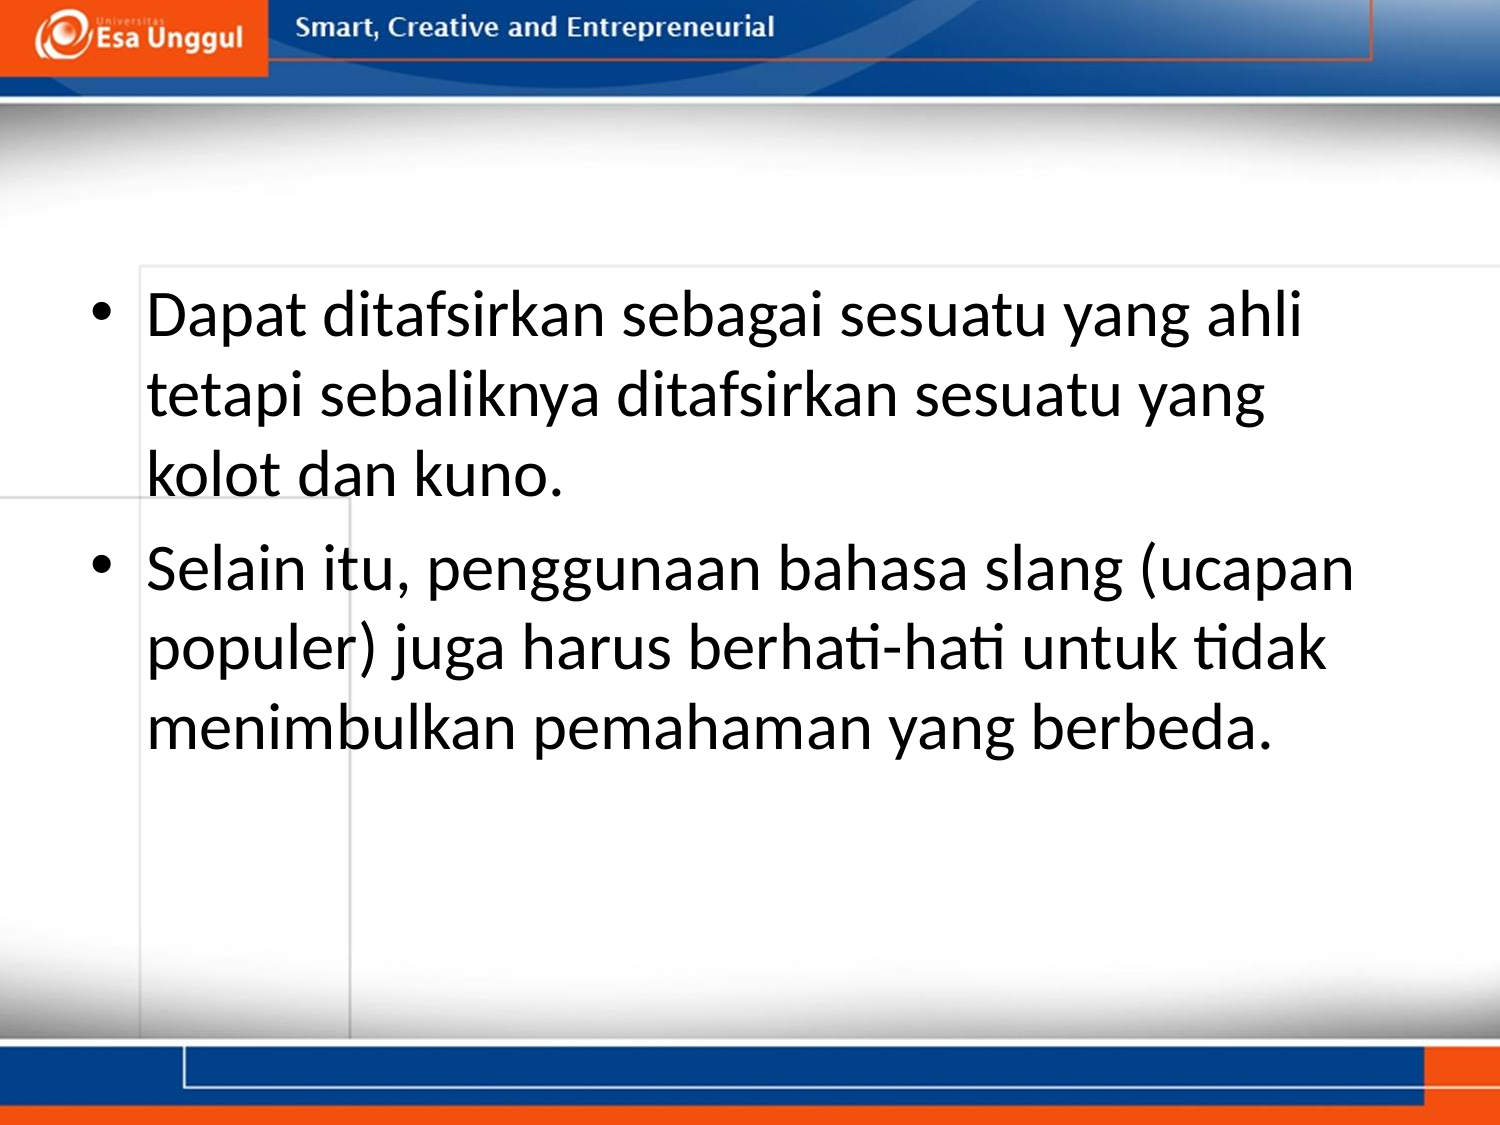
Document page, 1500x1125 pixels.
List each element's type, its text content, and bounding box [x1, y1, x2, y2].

list Dapat ditafsirkan sebagai sesuatu yang ahli tetapi sebaliknya ditafsirkan sesuatu yang kolot dan kuno. Selain itu, penggunaan bahasa slang (ucapan populer) juga harus berhati-hati untuk tidak menimbulkan pemahaman yang berbeda. [75, 262, 1425, 1005]
picture [0, 0, 1500, 1125]
